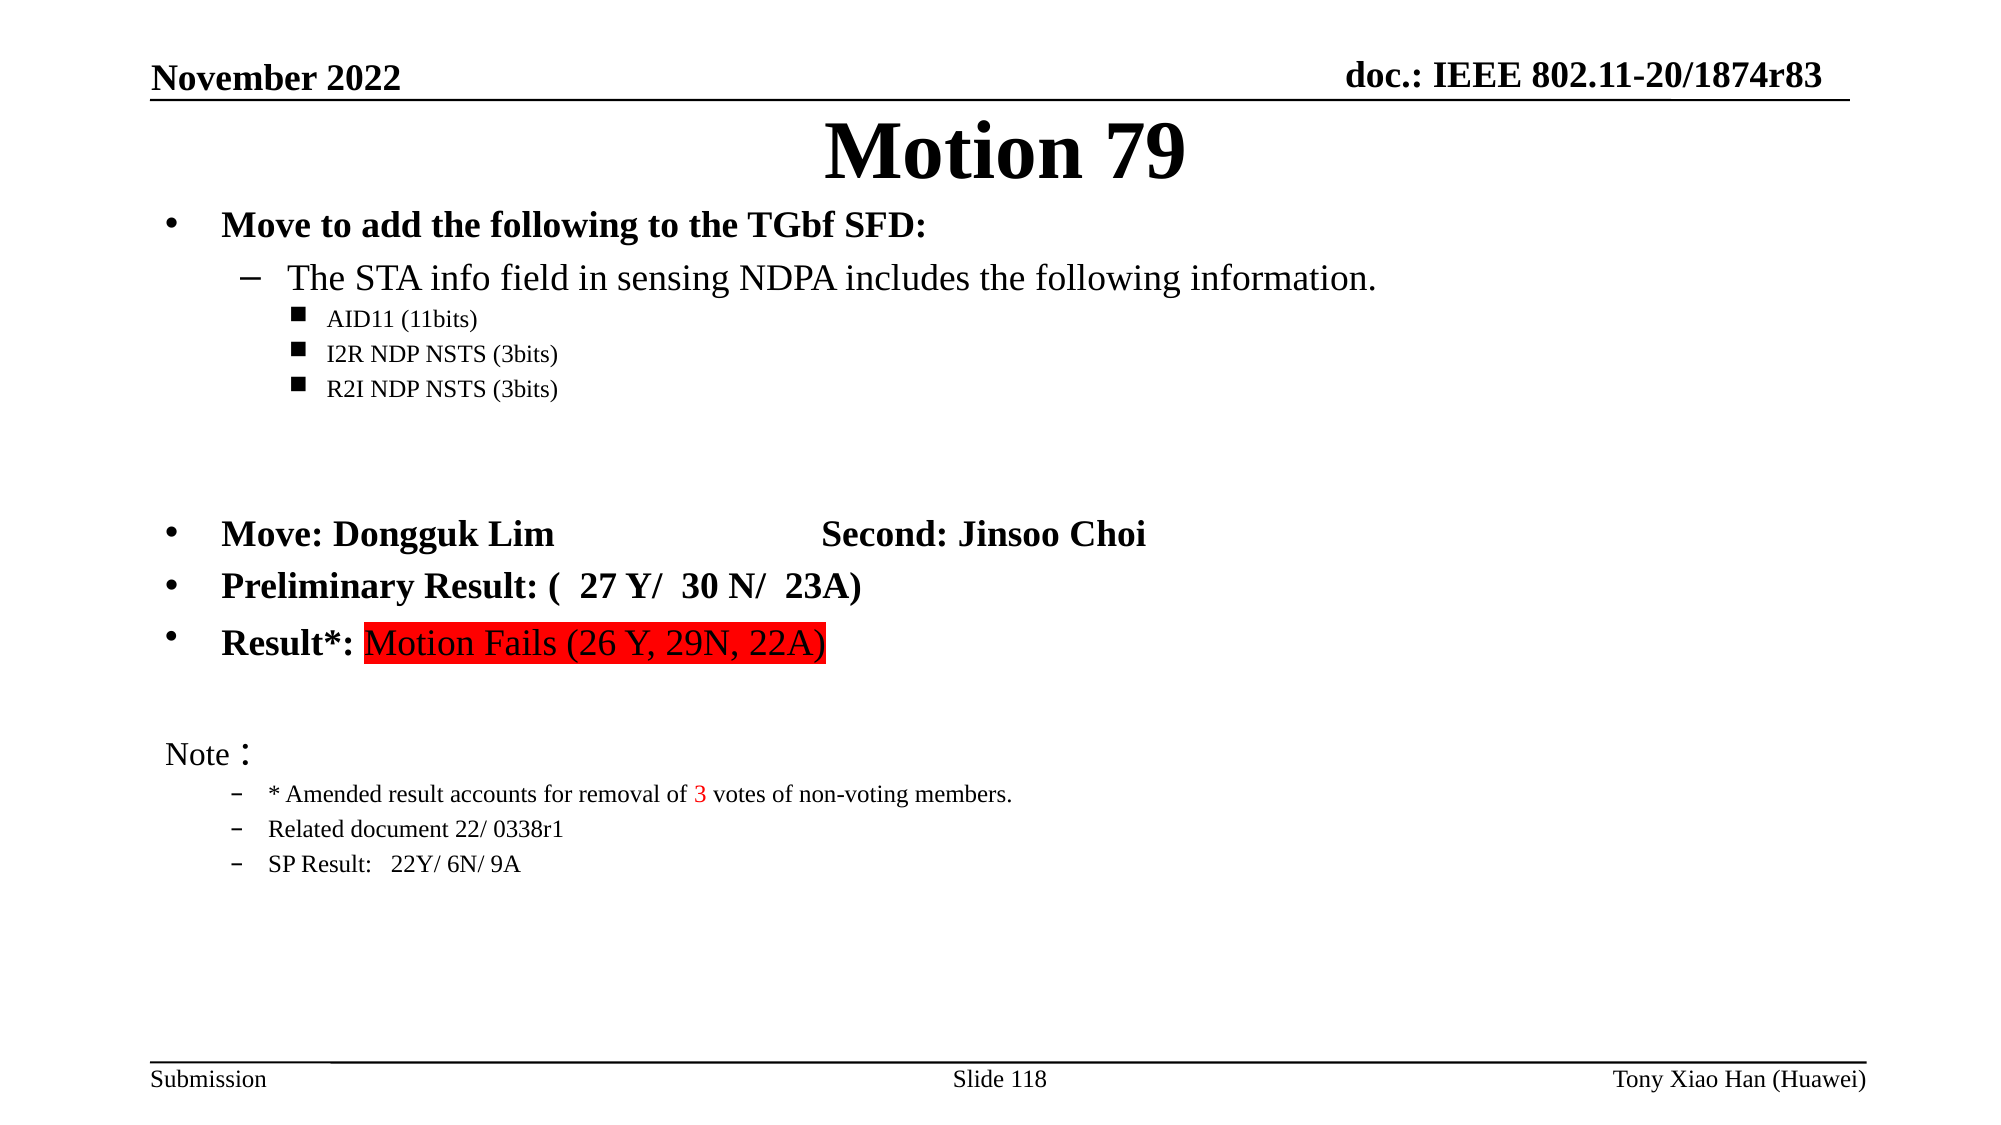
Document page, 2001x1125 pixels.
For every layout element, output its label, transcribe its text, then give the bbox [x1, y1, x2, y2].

text_box Move to add the following to the TGbf SFD: The STA info field in sensing NDPA includes the following information. AID11 (11bits) I2R NDP NSTS (3bits) R2I NDP NSTS (3bits) Move: Dongguk Lim Second: Jinsoo Choi Preliminary Result: ( 27 Y/ 30 N/ 23A) Result*: Motion Fails (26 Y, 29N, 22A) Note： * Amended result accounts for removal of 3 votes of non-voting members. Related document 22/ 0338r1 SP Result: 22Y/ 6N/ 9A [150, 162, 1850, 875]
text_box Motion 79 [368, 87, 1644, 162]
